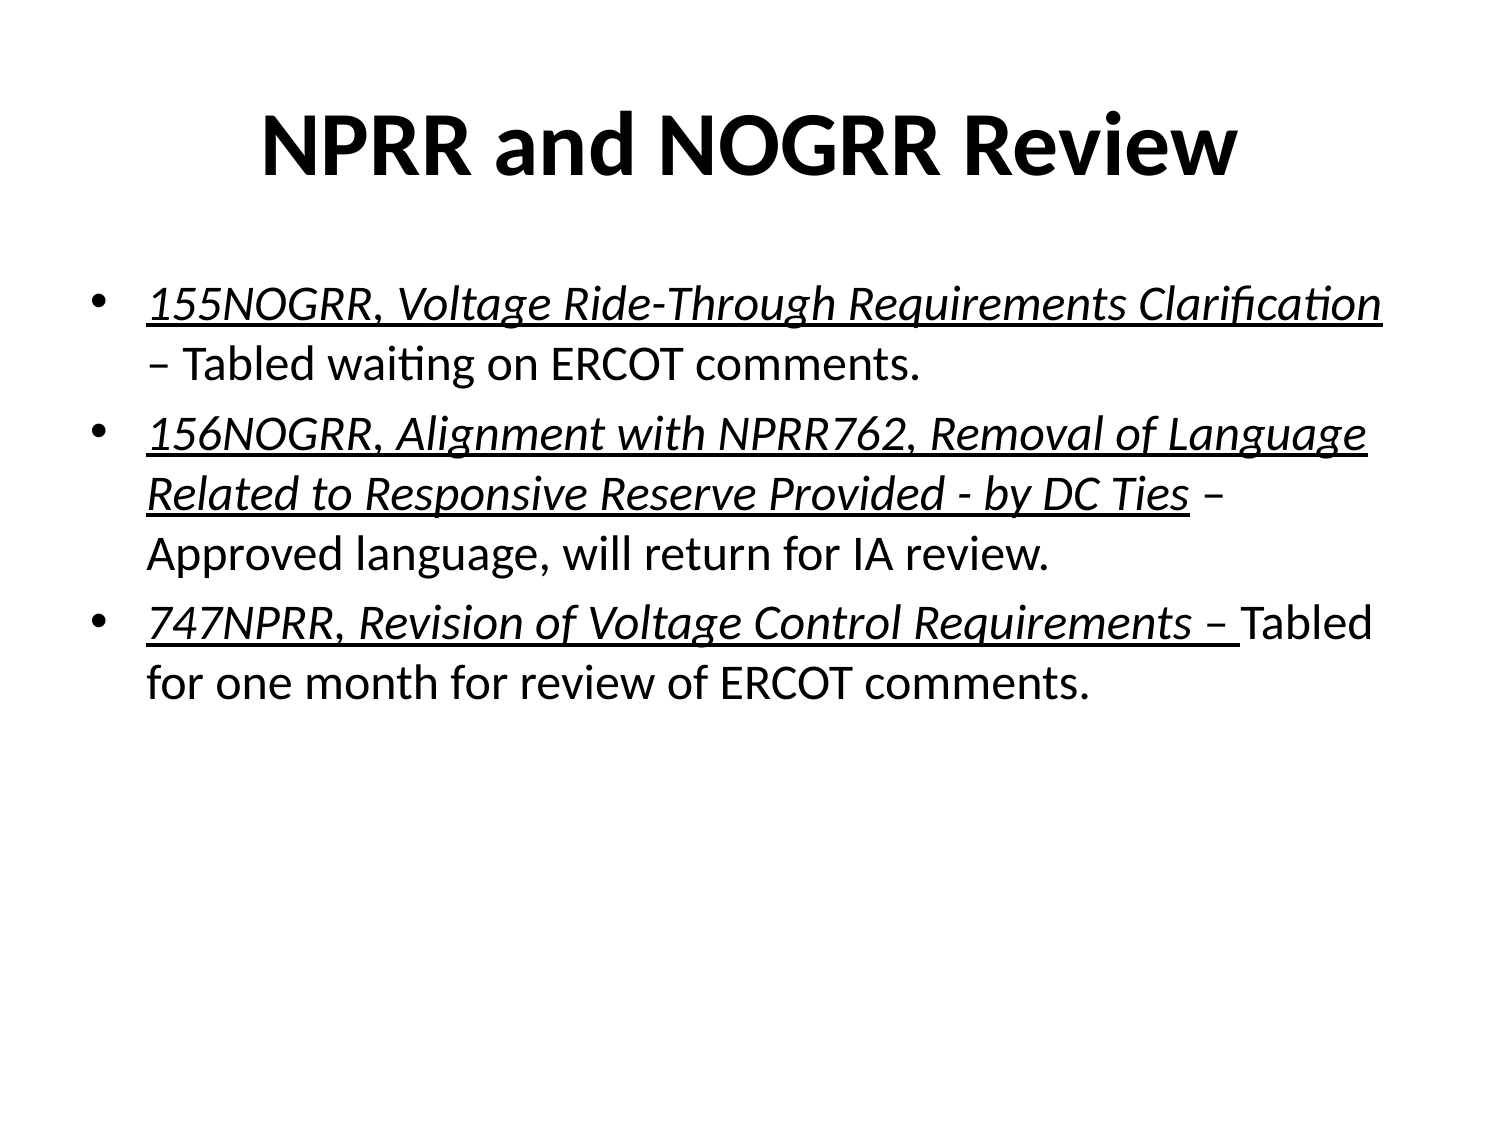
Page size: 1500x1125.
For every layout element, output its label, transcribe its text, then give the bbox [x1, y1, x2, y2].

list 155NOGRR, Voltage Ride-Through Requirements Clarification – Tabled waiting on ERCOT comments. 156NOGRR, Alignment with NPRR762, Removal of Language Related to Responsive Reserve Provided - by DC Ties – Approved language, will return for IA review. 747NPRR, Revision of Voltage Control Requirements – Tabled for one month for review of ERCOT comments. [75, 262, 1425, 1005]
title NPRR and NOGRR Review [75, 45, 1425, 233]
